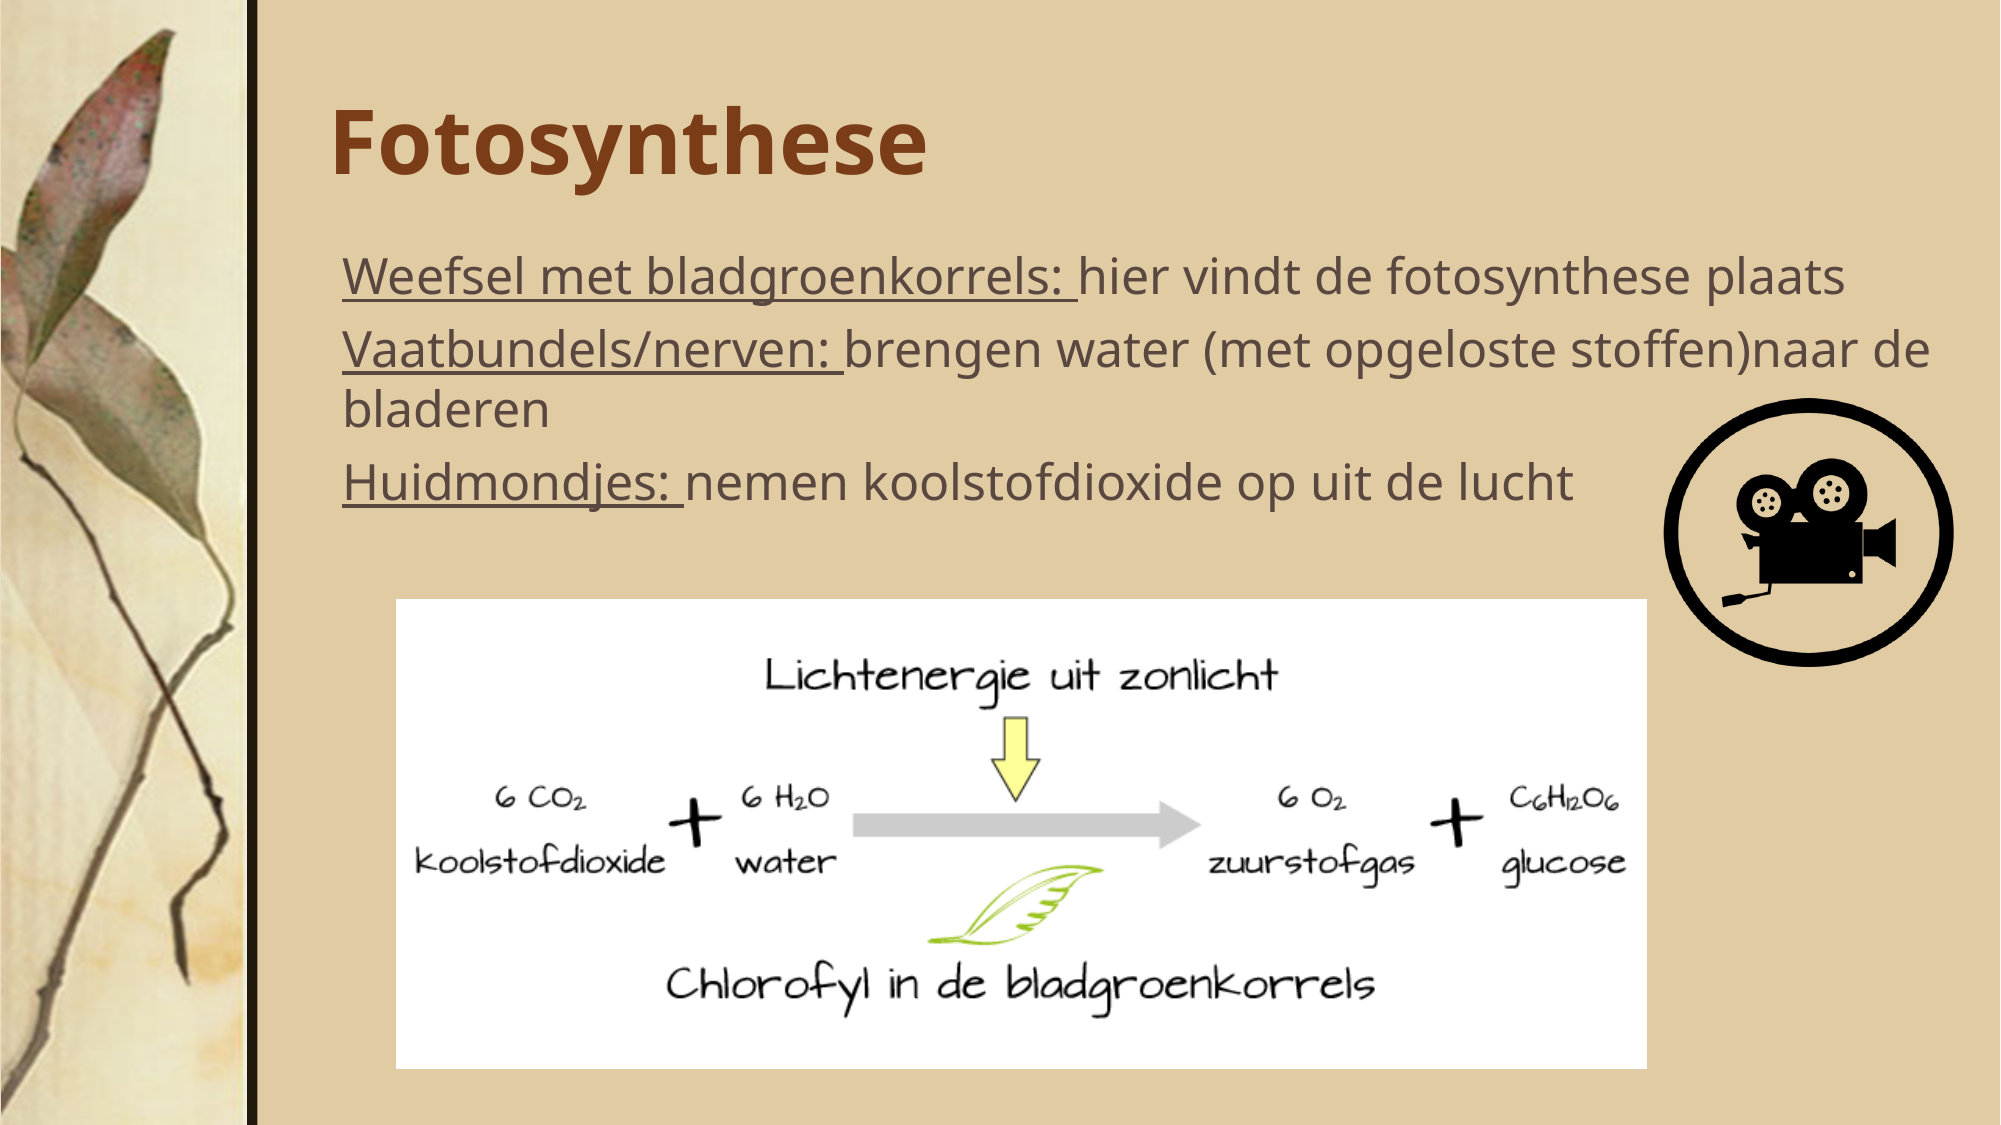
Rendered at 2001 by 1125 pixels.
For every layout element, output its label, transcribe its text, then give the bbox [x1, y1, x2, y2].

picture [1663, 398, 1954, 667]
list Weefsel met bladgroenkorrels: hier vindt de fotosynthese plaats Vaatbundels/nerven: brengen water (met opgeloste stoffen)naar de bladeren Huidmondjes: nemen koolstofdioxide op uit de lucht [313, 237, 1954, 533]
picture [1, 0, 247, 1125]
picture [396, 599, 1647, 1069]
title Fotosynthese [313, 45, 1954, 233]
